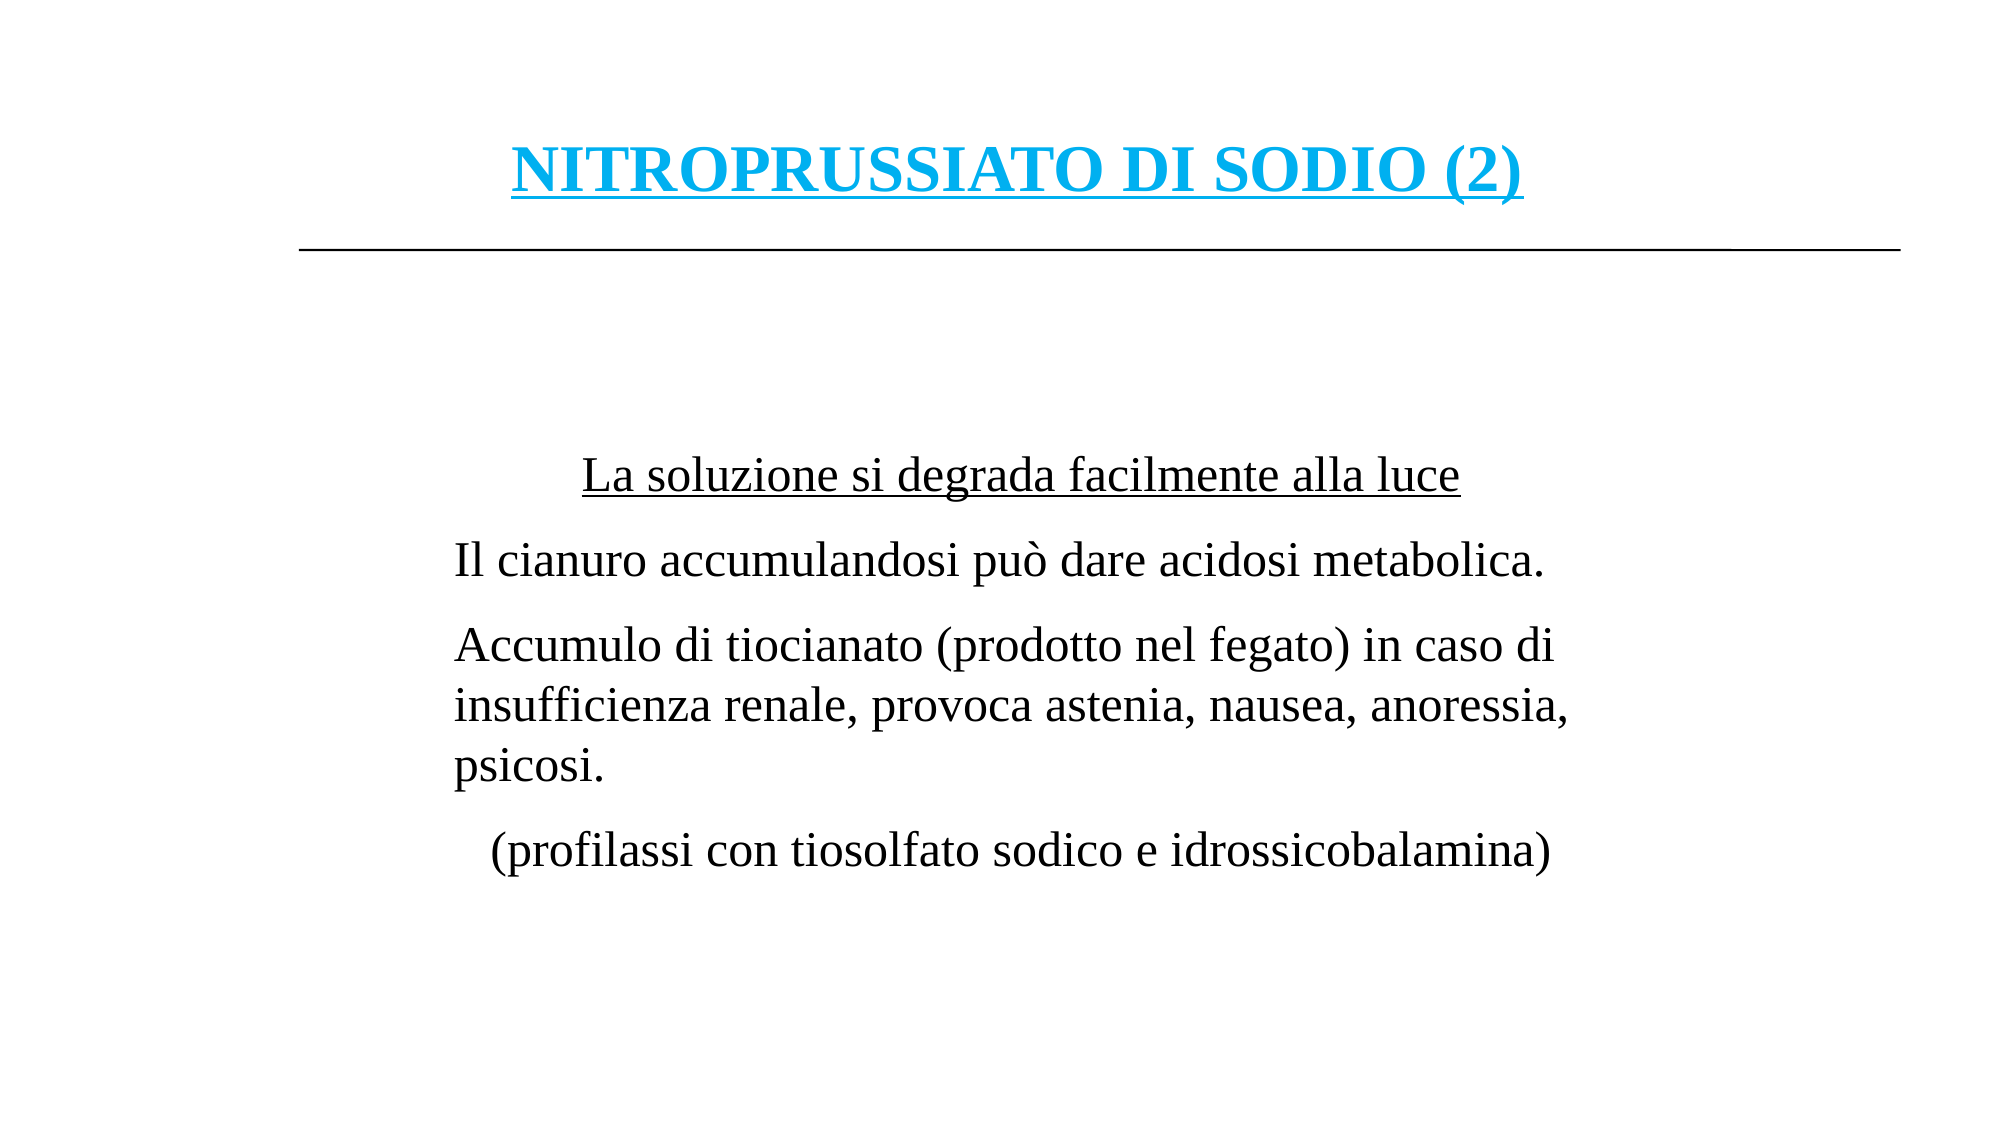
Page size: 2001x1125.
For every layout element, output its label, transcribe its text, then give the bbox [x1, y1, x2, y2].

text_box La soluzione si degrada facilmente alla luce Il cianuro accumulandosi può dare acidosi metabolica. Accumulo di tiocianato (prodotto nel fegato) in caso di insufficienza renale, provoca astenia, nausea, anoressia, psicosi. (profilassi con tiosolfato sodico e idrossicobalamina) [439, 329, 1604, 884]
text_box NITROPRUSSIATO DI SODIO (2) [431, 117, 1604, 213]
